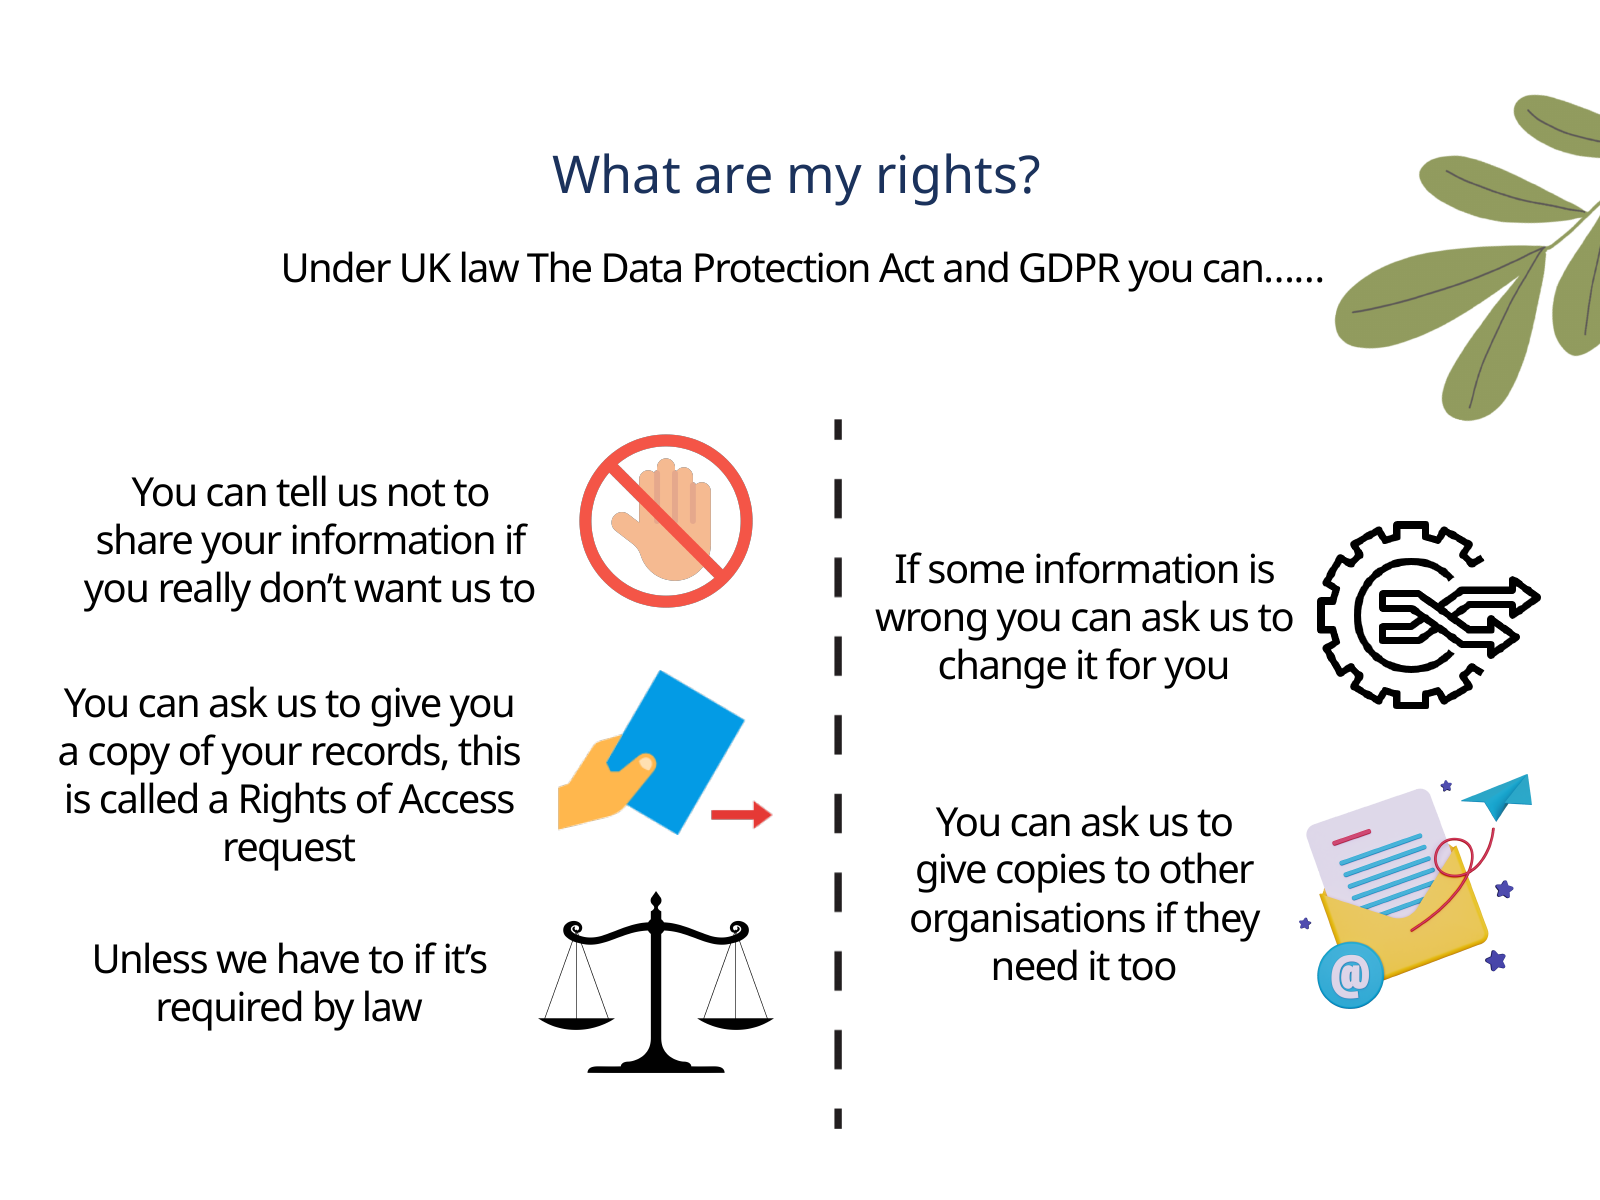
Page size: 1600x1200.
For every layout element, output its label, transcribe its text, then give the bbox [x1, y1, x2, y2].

text_box You can ask us to give copies to other organisations if they need it too [902, 795, 1266, 988]
picture [1317, 521, 1541, 709]
text_box Under UK law The Data Protection Act and GDPR you can…… [260, 242, 1346, 292]
picture [482, 420, 1194, 1128]
picture [1318, 50, 1600, 455]
text_box You can tell us not to share your information if you really don’t want us to [82, 466, 539, 611]
picture [537, 890, 774, 1073]
text_box What are my rights? [216, 131, 1350, 205]
text_box You can ask us to give you a copy of your records, this is called a Rights of Access request [52, 677, 526, 870]
text_box If some information is wrong you can ask us to change it for you [869, 543, 1300, 688]
picture [570, 425, 761, 616]
text_box Unless we have to if it’s required by law [69, 933, 509, 1030]
picture [1298, 773, 1532, 1009]
